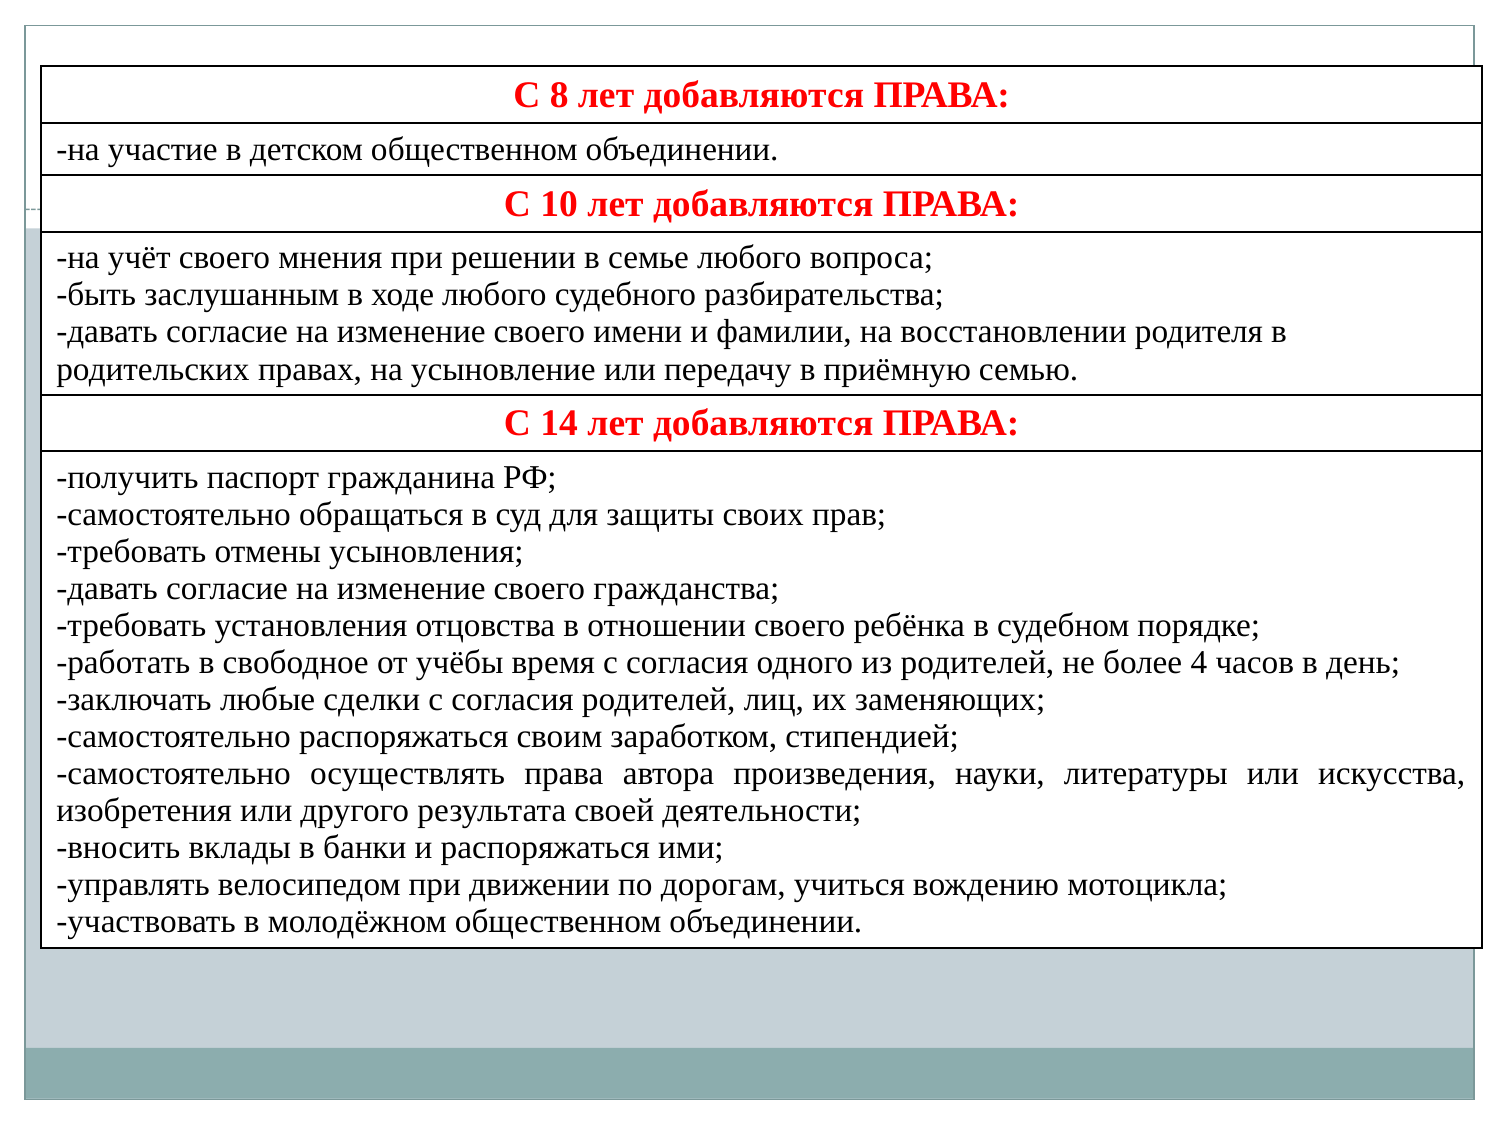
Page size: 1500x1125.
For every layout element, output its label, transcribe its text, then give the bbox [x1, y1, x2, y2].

table_cell -на участие в детском общественном объединении. [42, 124, 1481, 174]
table_cell С 14 лет добавляются ПРАВА: [42, 396, 1481, 450]
table_cell -получить паспорт гражданина РФ; -самостоятельно обращаться в суд для защиты своих прав; -требовать отмены усыновления; -давать согласие на изменение своего гражданства; -требовать установления отцовства в отношении своего ребёнка в судебном порядке; -работать в свободное от учёбы время с согласия одного из родителей, не более 4 часов в день; -заключать любые сделки с согласия родителей, лиц, их заменяющих; -самостоятельно распоряжаться своим заработком, стипендией; -самостоятельно осуществлять права автора произведения, науки, литературы или искусства, изобретения или другого результата своей деятельности; -вносить вклады в банки и распоряжаться ими; -управлять велосипедом при движении по дорогам, учиться вождению мотоцикла; -участвовать в молодёжном общественном объединении. [42, 452, 1481, 947]
table_header С 8 лет добавляются ПРАВА: [42, 67, 1481, 122]
table_cell С 10 лет добавляются ПРАВА: [42, 176, 1481, 231]
table_cell -на учёт своего мнения при решении в семье любого вопроса; -быть заслушанным в ходе любого судебного разбирательства; -давать согласие на изменение своего имени и фамилии, на восстановлении родителя в родительских правах, на усыновление или передачу в приёмную семью. [42, 233, 1481, 394]
